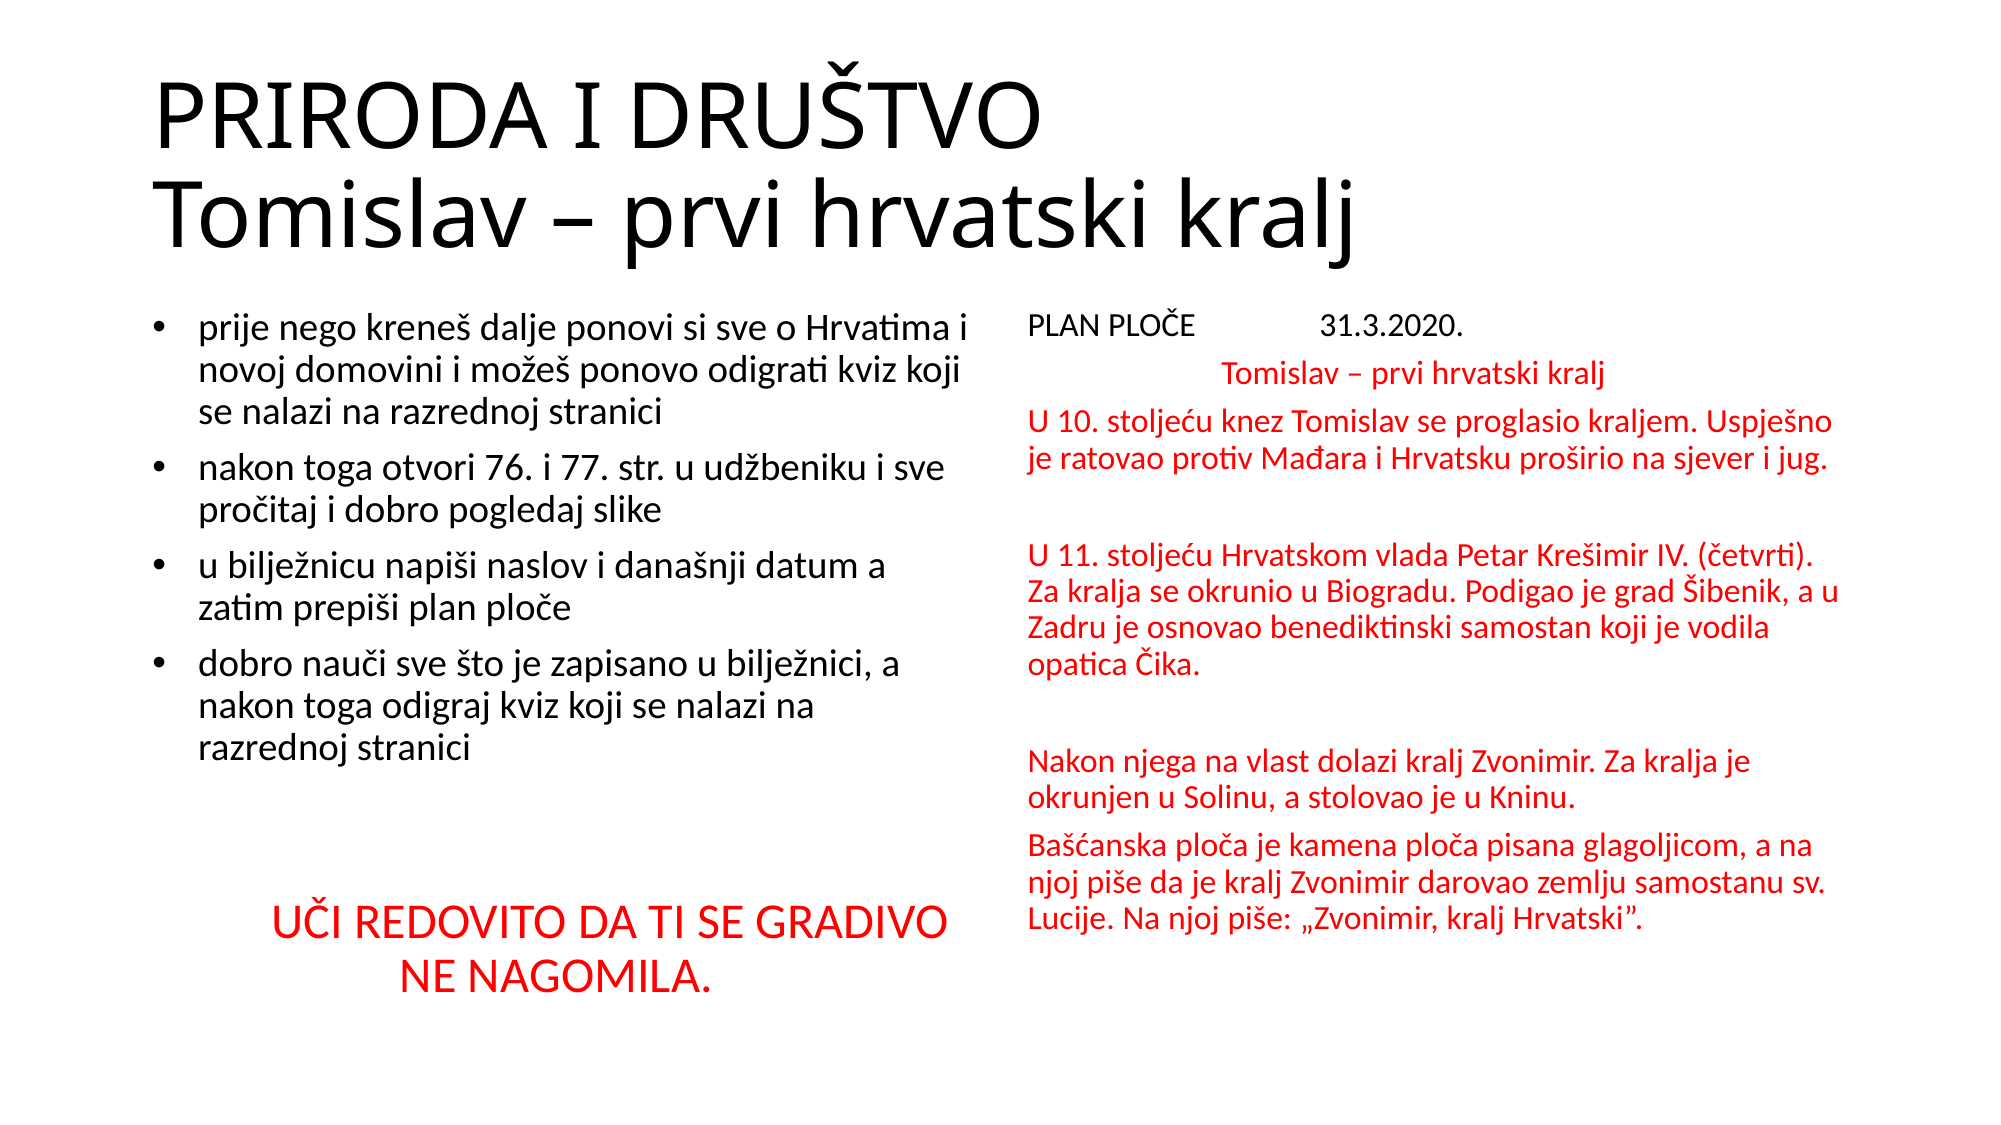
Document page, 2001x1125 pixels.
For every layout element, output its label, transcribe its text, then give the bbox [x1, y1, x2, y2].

list prije nego kreneš dalje ponovi si sve o Hrvatima i novoj domovini i možeš ponovo odigrati kviz koji se nalazi na razrednoj stranici nakon toga otvori 76. i 77. str. u udžbeniku i sve pročitaj i dobro pogledaj slike u bilježnicu napiši naslov i današnji datum a zatim prepiši plan ploče dobro nauči sve što je zapisano u bilježnici, a nakon toga odigraj kviz koji se nalazi na razrednoj stranici UČI REDOVITO DA TI SE GRADIVO NE NAGOMILA. [137, 299, 988, 1014]
list PLAN PLOČE 31.3.2020. Tomislav – prvi hrvatski kralj U 10. stoljeću knez Tomislav se proglasio kraljem. Uspješno je ratovao protiv Mađara i Hrvatsku proširio na sjever i jug. U 11. stoljeću Hrvatskom vlada Petar Krešimir IV. (četvrti). Za kralja se okrunio u Biogradu. Podigao je grad Šibenik, a u Zadru je osnovao benediktinski samostan koji je vodila opatica Čika. Nakon njega na vlast dolazi kralj Zvonimir. Za kralja je okrunjen u Solinu, a stolovao je u Kninu. Bašćanska ploča je kamena ploča pisana glagoljicom, a na njoj piše da je kralj Zvonimir darovao zemlju samostanu sv. Lucije. Na njoj piše: „Zvonimir, kralj Hrvatski”. [1012, 299, 1863, 1014]
title PRIRODA I DRUŠTVO Tomislav – prvi hrvatski kralj [137, 59, 1863, 278]
